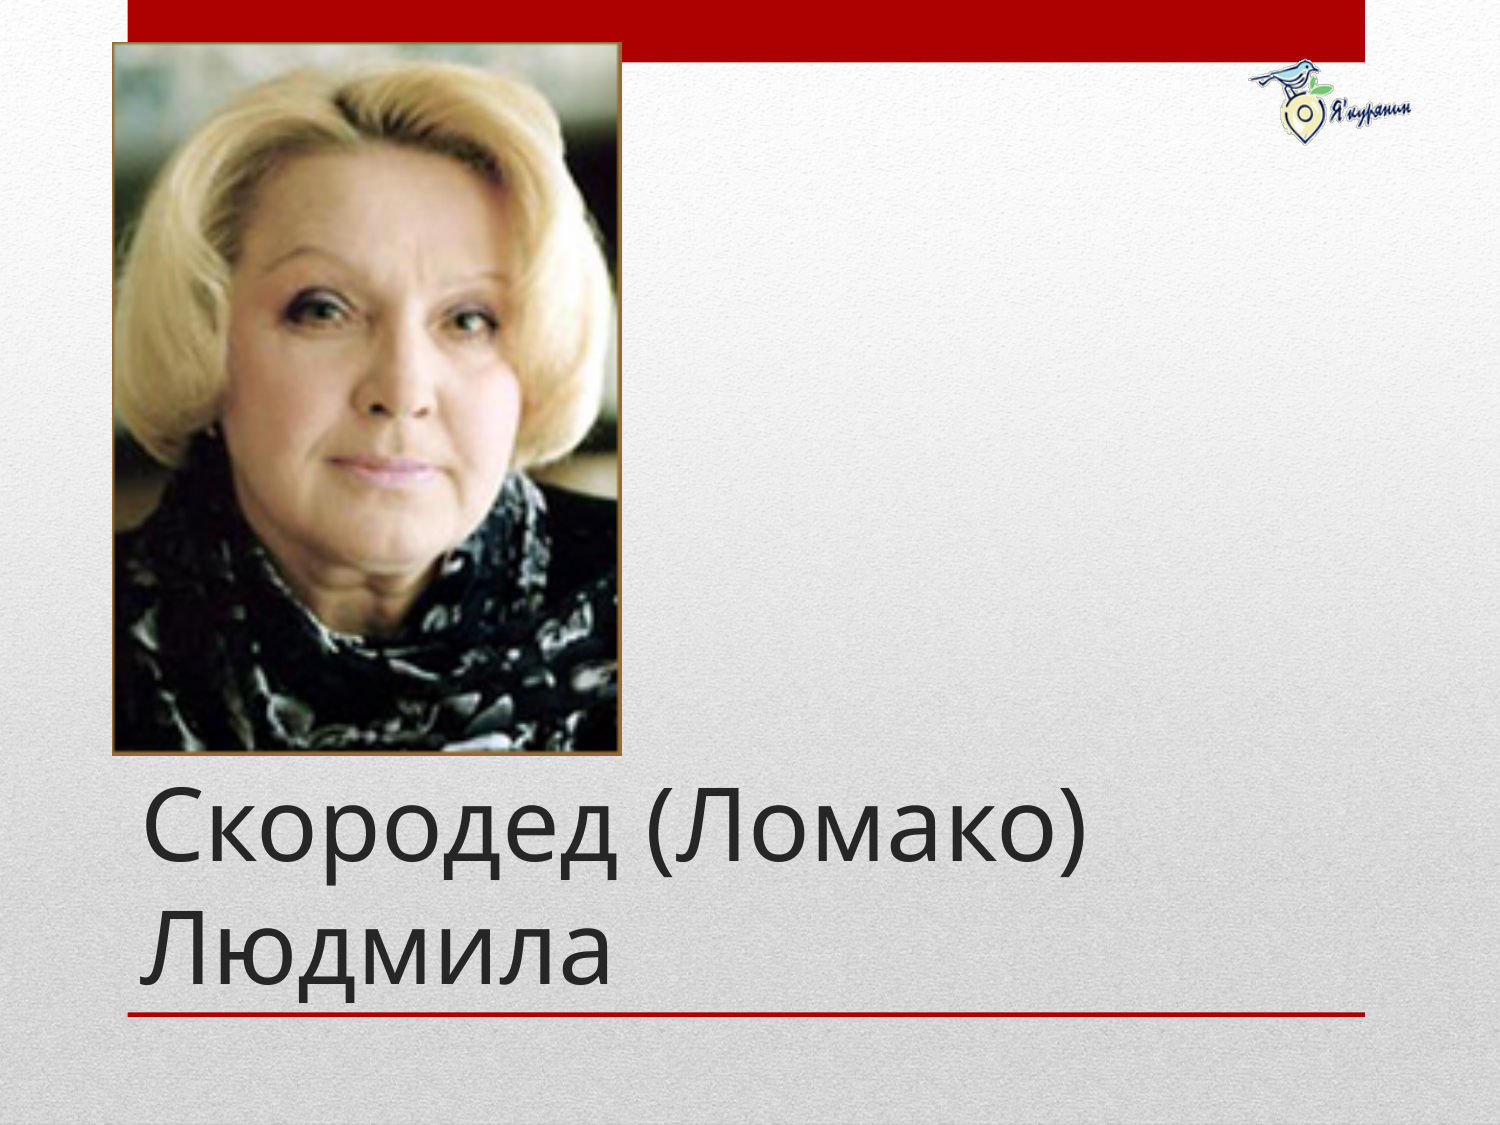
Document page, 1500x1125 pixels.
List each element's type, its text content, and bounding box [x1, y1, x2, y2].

title Скородед (Ломако) Людмила [125, 750, 1238, 1013]
picture [1111, 0, 1500, 227]
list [111, 41, 622, 757]
